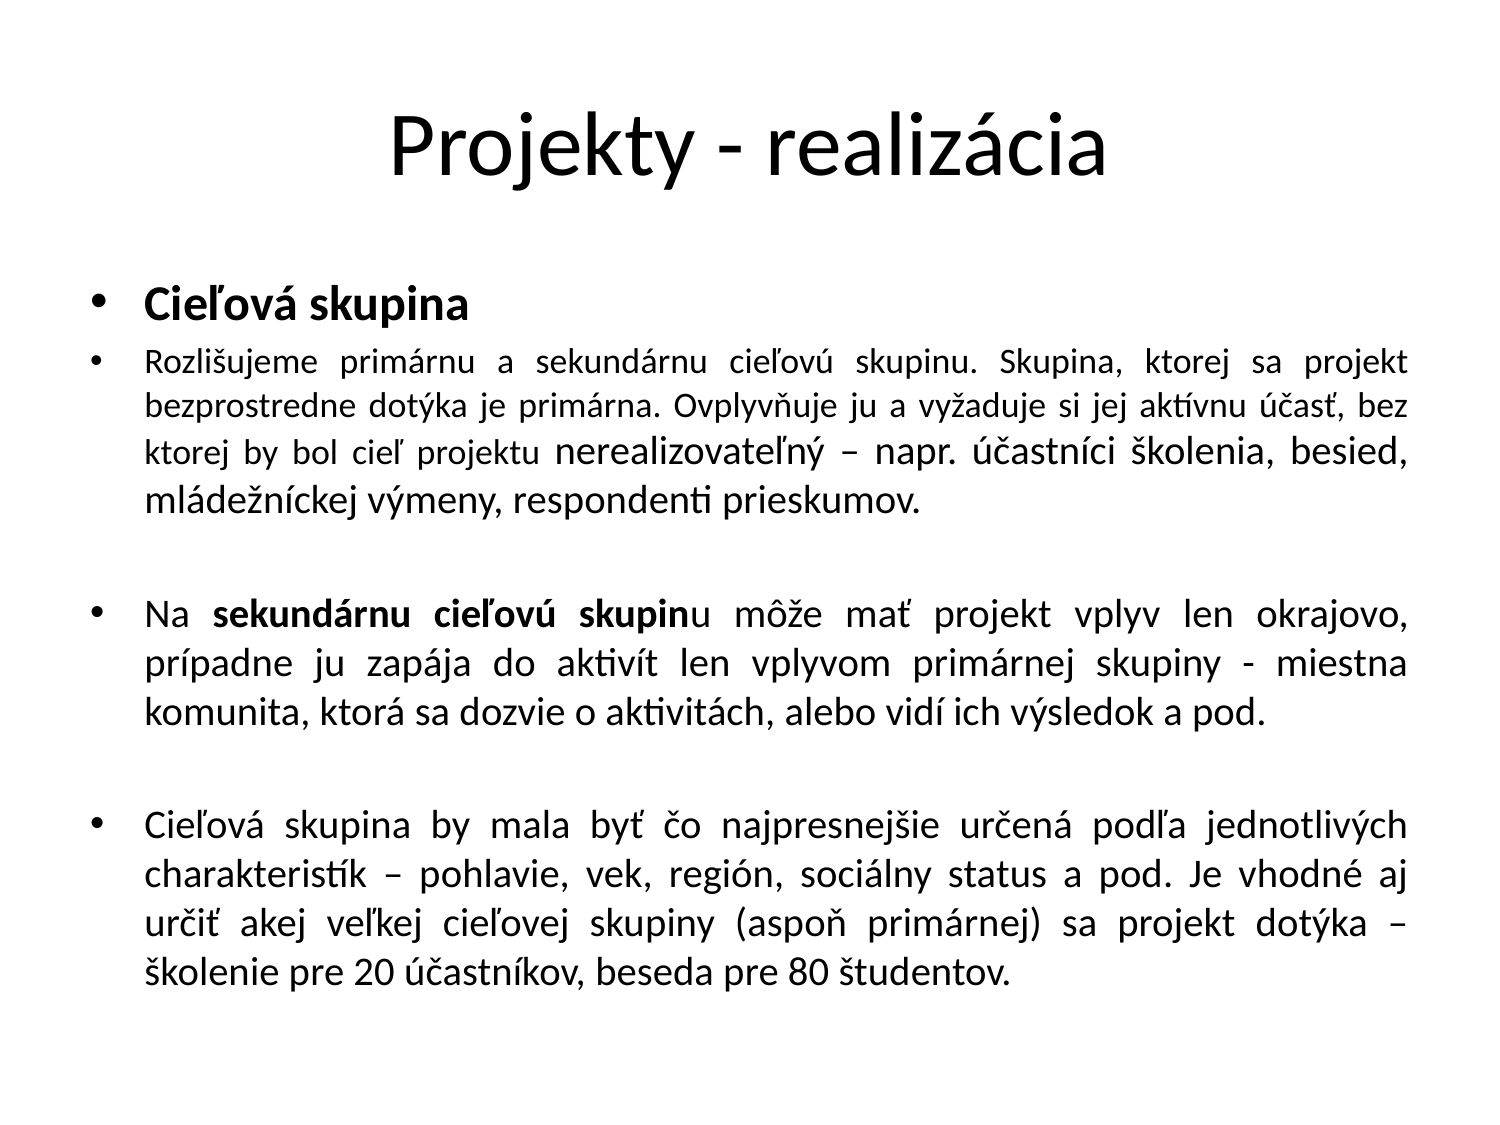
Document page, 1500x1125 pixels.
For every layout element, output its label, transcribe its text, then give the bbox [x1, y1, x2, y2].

list Cieľová skupina Rozlišujeme primárnu a sekundárnu cieľovú skupinu. Skupina, ktorej sa projekt bezprostredne dotýka je primárna. Ovplyvňuje ju a vyžaduje si jej aktívnu účasť, bez ktorej by bol cieľ projektu nerealizovateľný – napr. účastníci školenia, besied, mládežníckej výmeny, respondenti prieskumov. Na sekundárnu cieľovú skupinu môže mať projekt vplyv len okrajovo, prípadne ju zapája do aktivít len vplyvom primárnej skupiny - miestna komunita, ktorá sa dozvie o aktivitách, alebo vidí ich výsledok a pod. Cieľová skupina by mala byť čo najpresnejšie určená podľa jednotlivých charakteristík – pohlavie, vek, región, sociálny status a pod. Je vhodné aj určiť akej veľkej cieľovej skupiny (aspoň primárnej) sa projekt dotýka – školenie pre 20 účastníkov, beseda pre 80 študentov. [75, 262, 1425, 1005]
title Projekty - realizácia [75, 45, 1425, 233]
